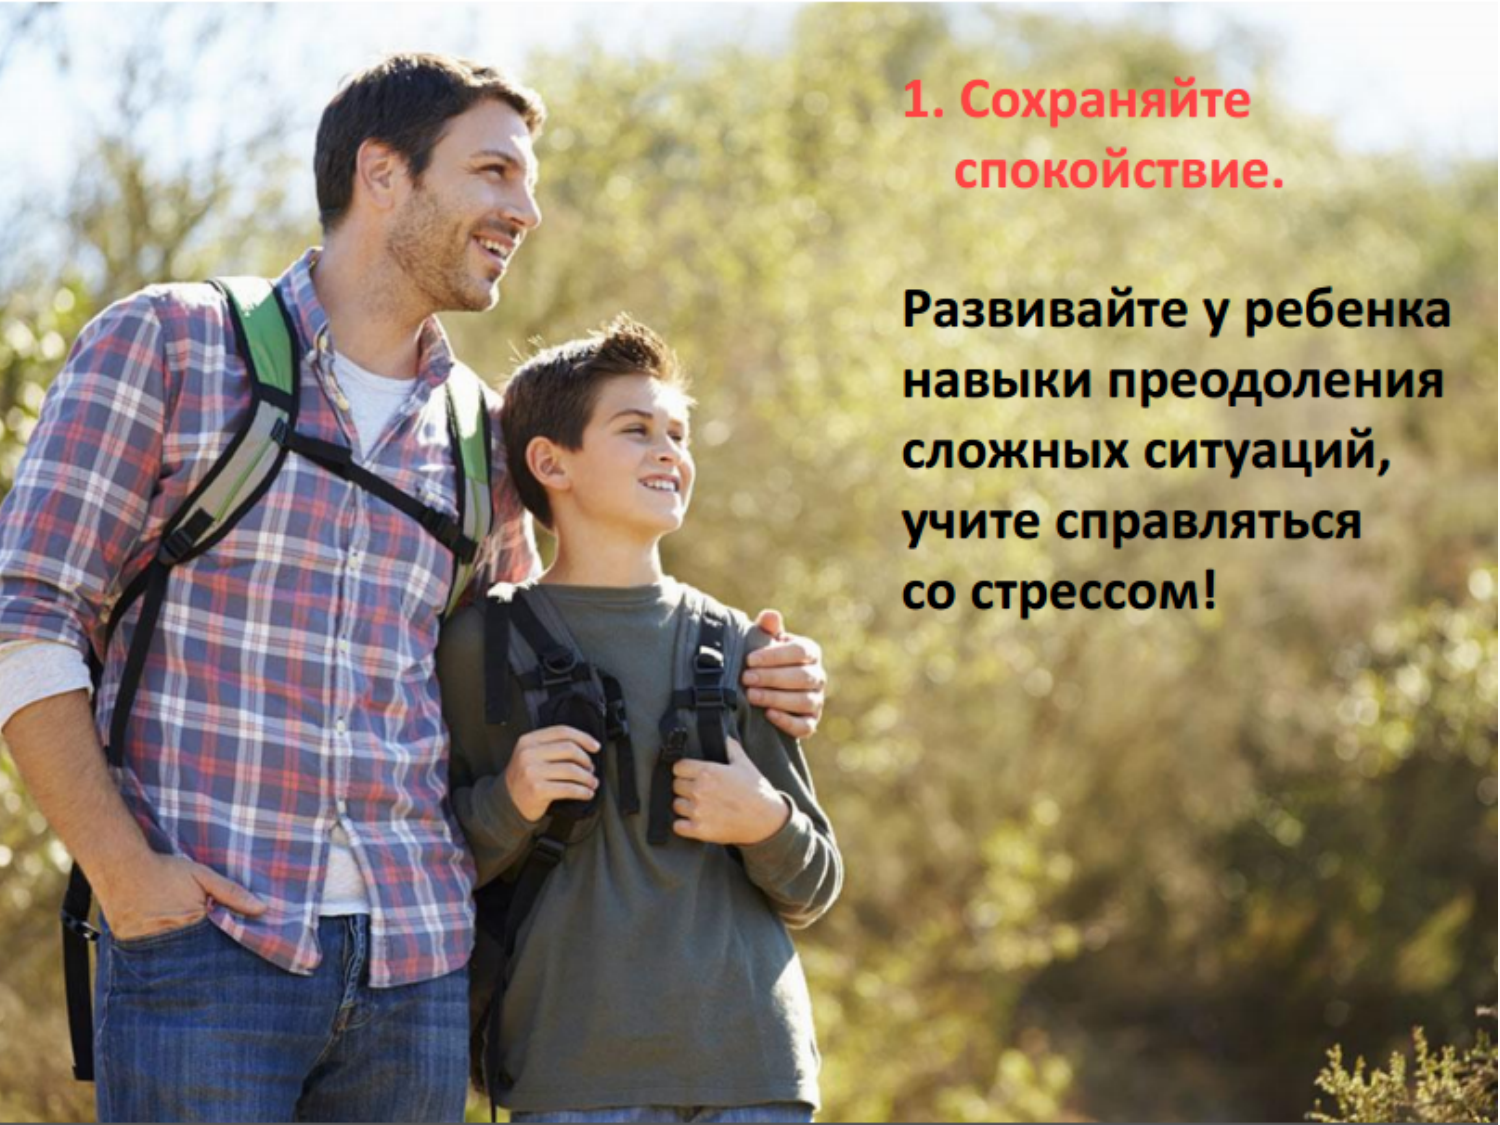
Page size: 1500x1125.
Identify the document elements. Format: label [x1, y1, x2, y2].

list [0, 0, 1498, 1125]
